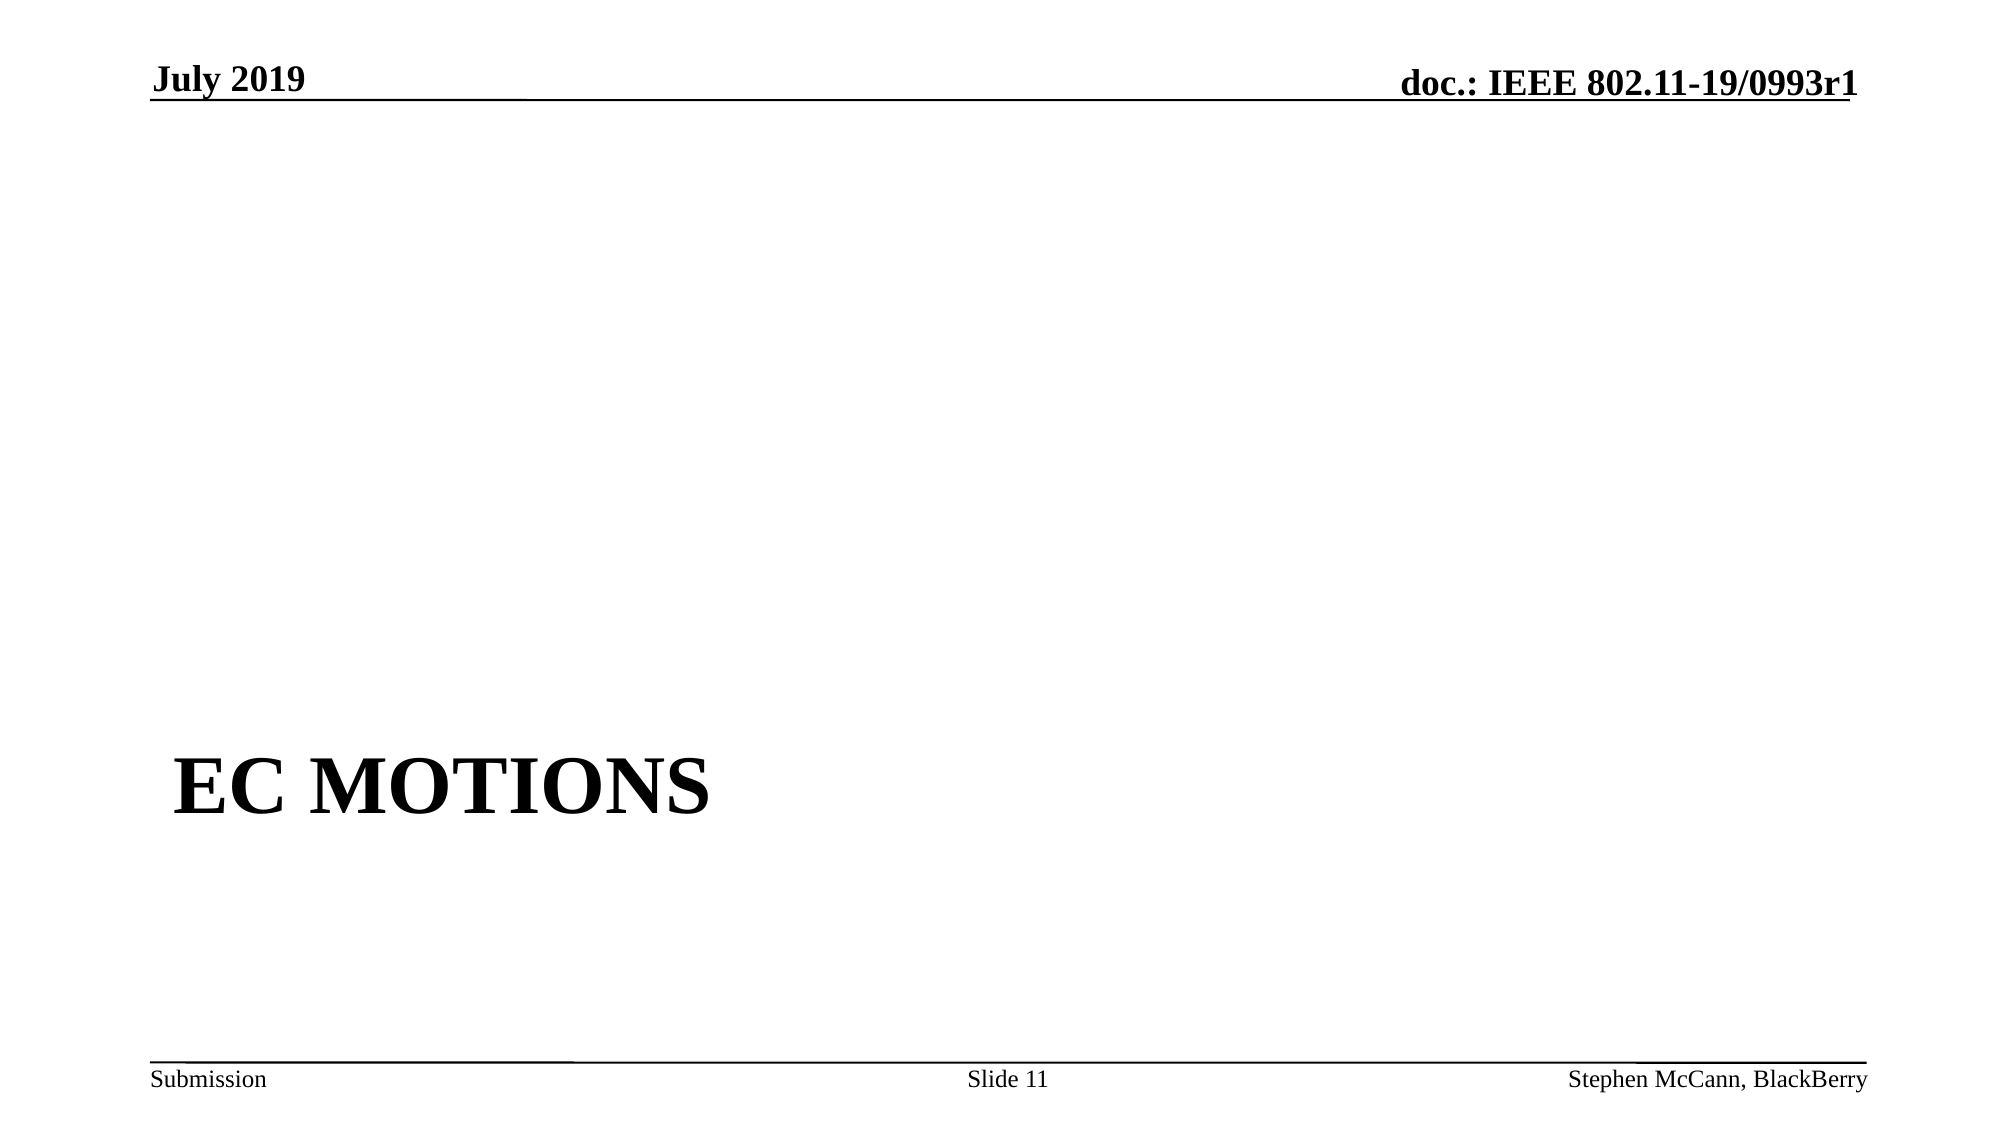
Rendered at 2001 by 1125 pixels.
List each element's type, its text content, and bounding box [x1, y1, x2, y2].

footer Stephen McCann, BlackBerry [1171, 1061, 1869, 1093]
title EC Motions [157, 722, 1859, 947]
slide_number Slide 11 [950, 1061, 1067, 1123]
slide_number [152, 54, 563, 100]
